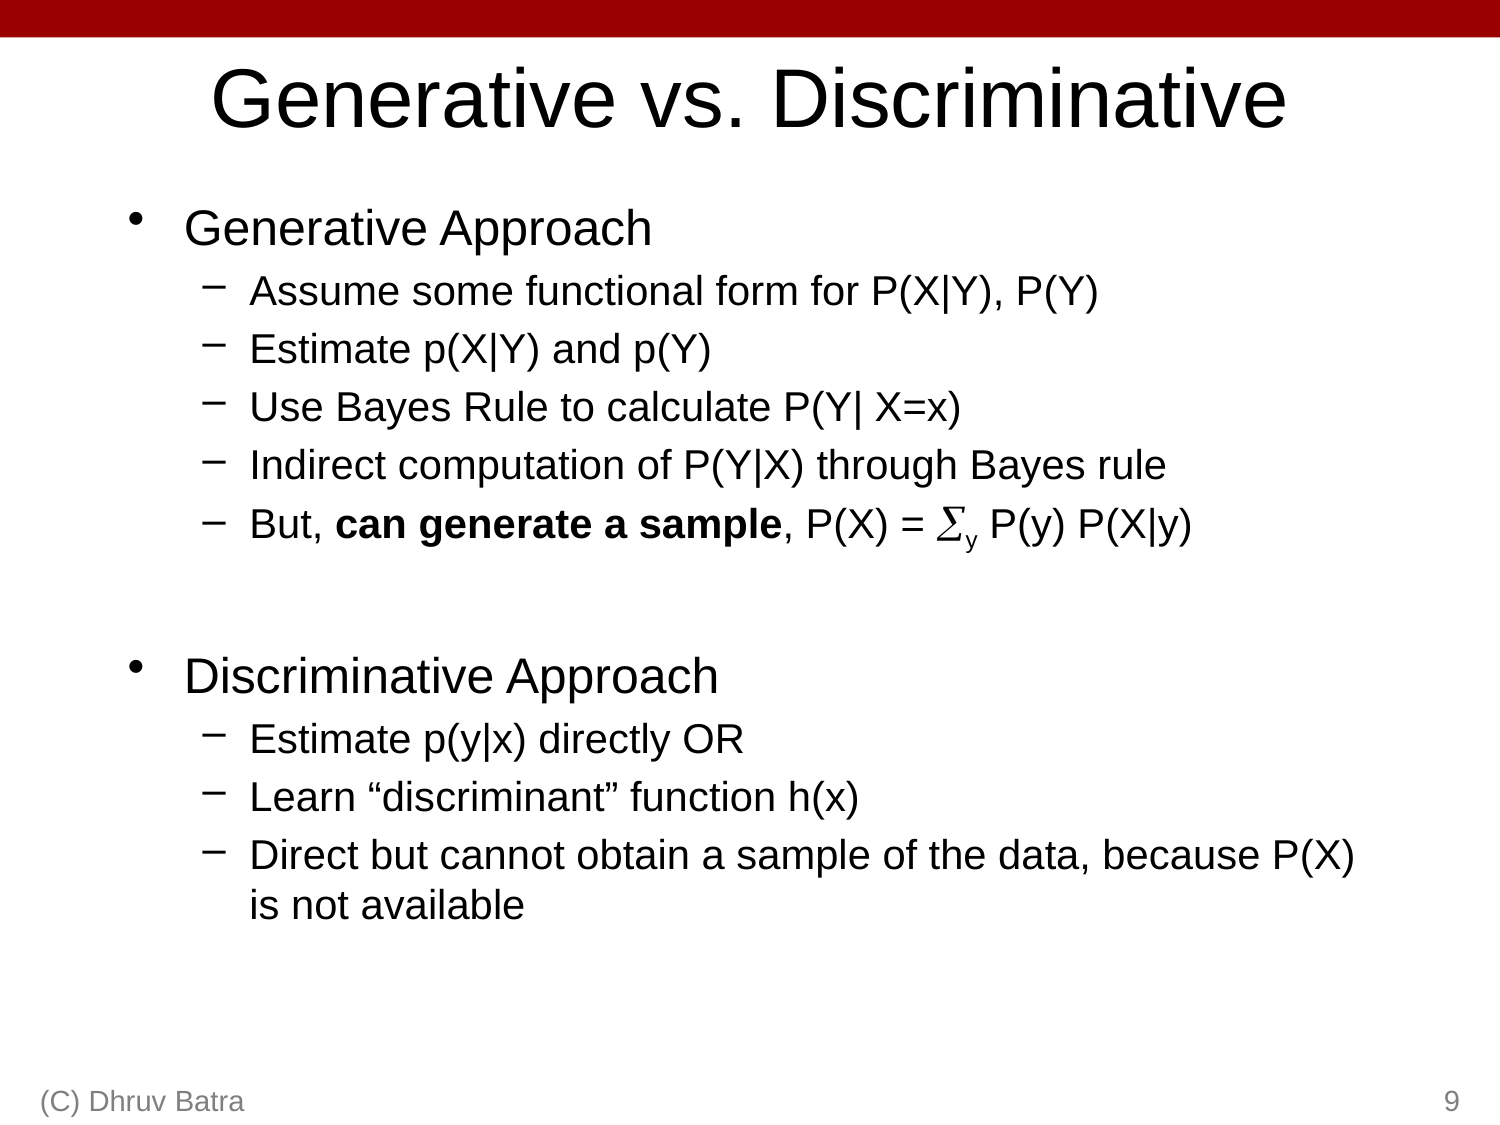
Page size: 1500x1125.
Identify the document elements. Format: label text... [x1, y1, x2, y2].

title Generative vs. Discriminative [112, 37, 1388, 151]
footer (C) Dhruv Batra [24, 1049, 501, 1125]
list Generative Approach Assume some functional form for P(X|Y), P(Y) Estimate p(X|Y) and p(Y) Use Bayes Rule to calculate P(Y| X=x) Indirect computation of P(Y|X) through Bayes rule But, can generate a sample, P(X) = y P(y) P(X|y) Discriminative Approach Estimate p(y|x) directly OR Learn “discriminant” function h(x) Direct but cannot obtain a sample of the data, because P(X) is not available [112, 187, 1388, 1051]
slide_number 9 [1162, 1049, 1476, 1125]
